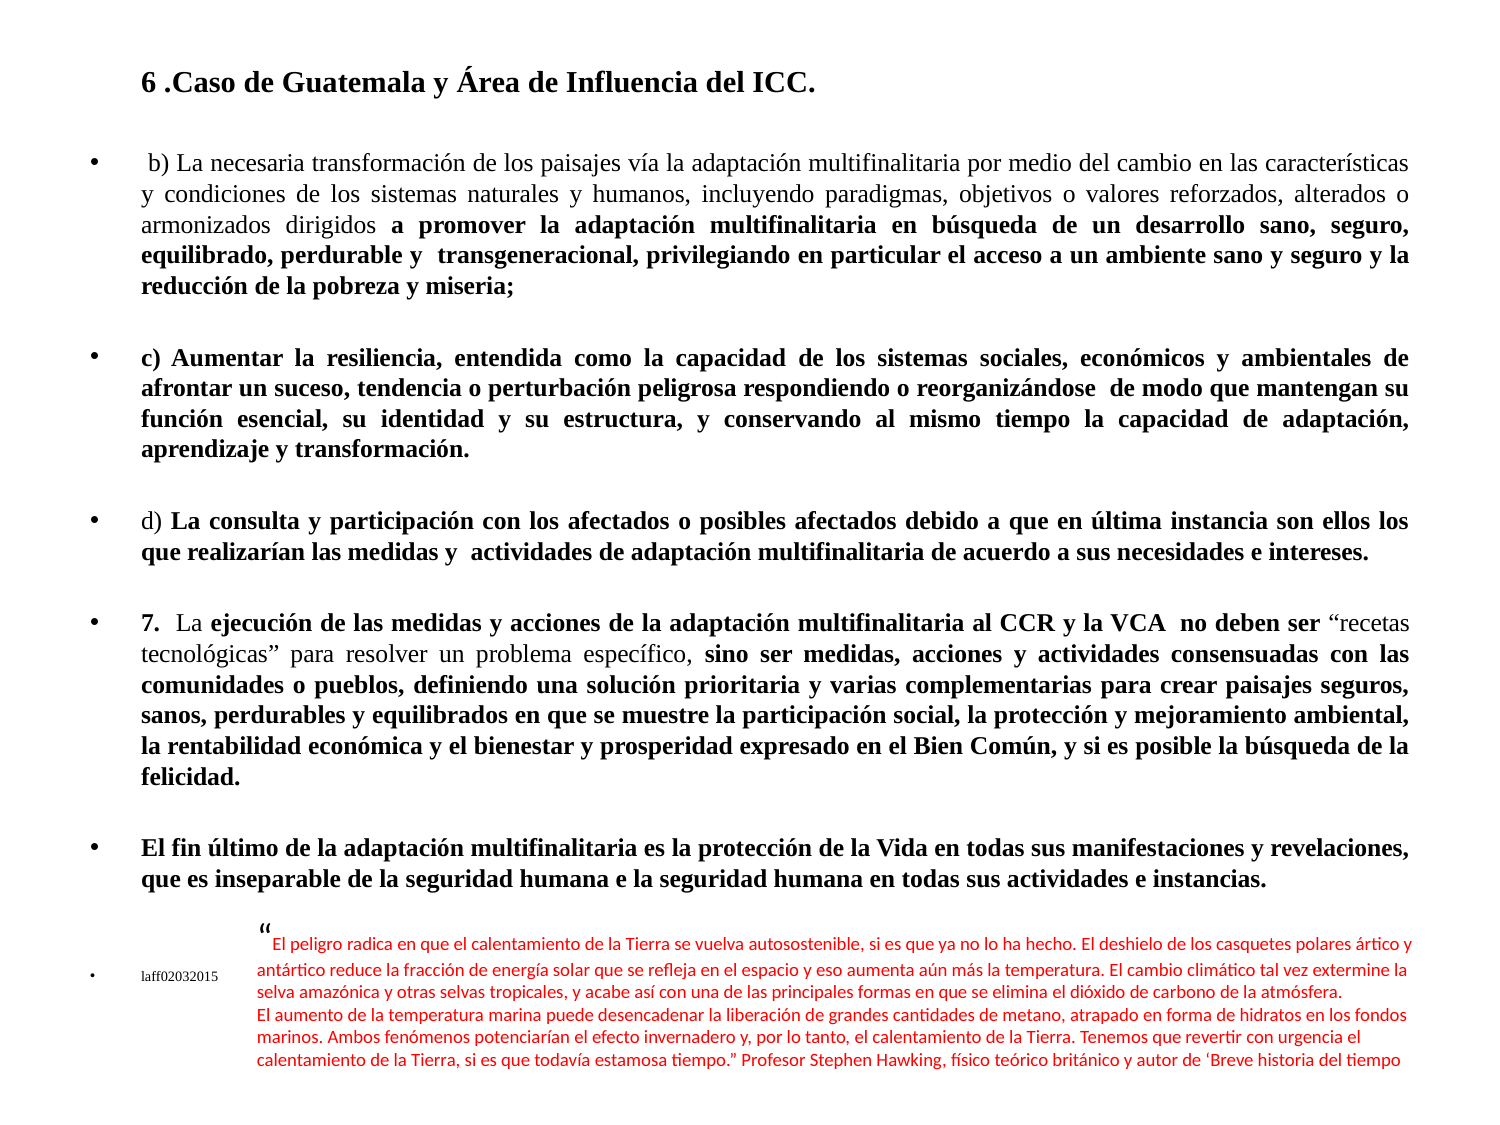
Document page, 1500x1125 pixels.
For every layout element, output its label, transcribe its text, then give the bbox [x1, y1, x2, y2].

text_box “El peligro radica en que el calentamiento de la Tierra se vuelva autosostenible, si es que ya no lo ha hecho. El deshielo de los casquetes polares ártico y antártico reduce la fracción de energía solar que se refleja en el espacio y eso aumenta aún más la temperatura. El cambio climático tal vez extermine la selva amazónica y otras selvas tropicales, y acabe así con una de las principales formas en que se elimina el dióxido de carbono de la atmósfera. El aumento de la temperatura marina puede desencadenar la liberación de grandes cantidades de metano, atrapado en forma de hidratos en los fondos marinos. Ambos fenómenos potenciarían el efecto invernadero y, por lo tanto, el calentamiento de la Tierra. Tenemos que revertir con urgencia el calentamiento de la Tierra, si es que todavía estamosa tiempo.” Profesor Stephen Hawking, físico teórico británico y autor de ‘Breve historia del tiempo [242, 905, 1459, 1078]
list 6 .Caso de Guatemala y Área de Influencia del ICC. b) La necesaria transformación de los paisajes vía la adaptación multifinalitaria por medio del cambio en las características y condiciones de los sistemas naturales y humanos, incluyendo paradigmas, objetivos o valores reforzados, alterados o armonizados dirigidos a promover la adaptación multifinalitaria en búsqueda de un desarrollo sano, seguro, equilibrado, perdurable y transgeneracional, privilegiando en particular el acceso a un ambiente sano y seguro y la reducción de la pobreza y miseria; c) Aumentar la resiliencia, entendida como la capacidad de los sistemas sociales, económicos y ambientales de afrontar un suceso, tendencia o perturbación peligrosa respondiendo o reorganizándose de modo que mantengan su función esencial, su identidad y su estructura, y conservando al mismo tiempo la capacidad de adaptación, aprendizaje y transformación. d) La consulta y participación con los afectados o posibles afectados debido a que en última instancia son ellos los que realizarían las medidas y actividades de adaptación multifinalitaria de acuerdo a sus necesidades e intereses. 7. La ejecución de las medidas y acciones de la adaptación multifinalitaria al CCR y la VCA no deben ser “recetas tecnológicas” para resolver un problema específico, sino ser medidas, acciones y actividades consensuadas con las comunidades o pueblos, definiendo una solución prioritaria y varias complementarias para crear paisajes seguros, sanos, perdurables y equilibrados en que se muestre la participación social, la protección y mejoramiento ambiental, la rentabilidad económica y el bienestar y prosperidad expresado en el Bien Común, y si es posible la búsqueda de la felicidad. El fin último de la adaptación multifinalitaria es la protección de la Vida en todas sus manifestaciones y revelaciones, que es inseparable de la seguridad humana e la seguridad humana en todas sus actividades e instancias. laff02032015 [75, 54, 1425, 1005]
